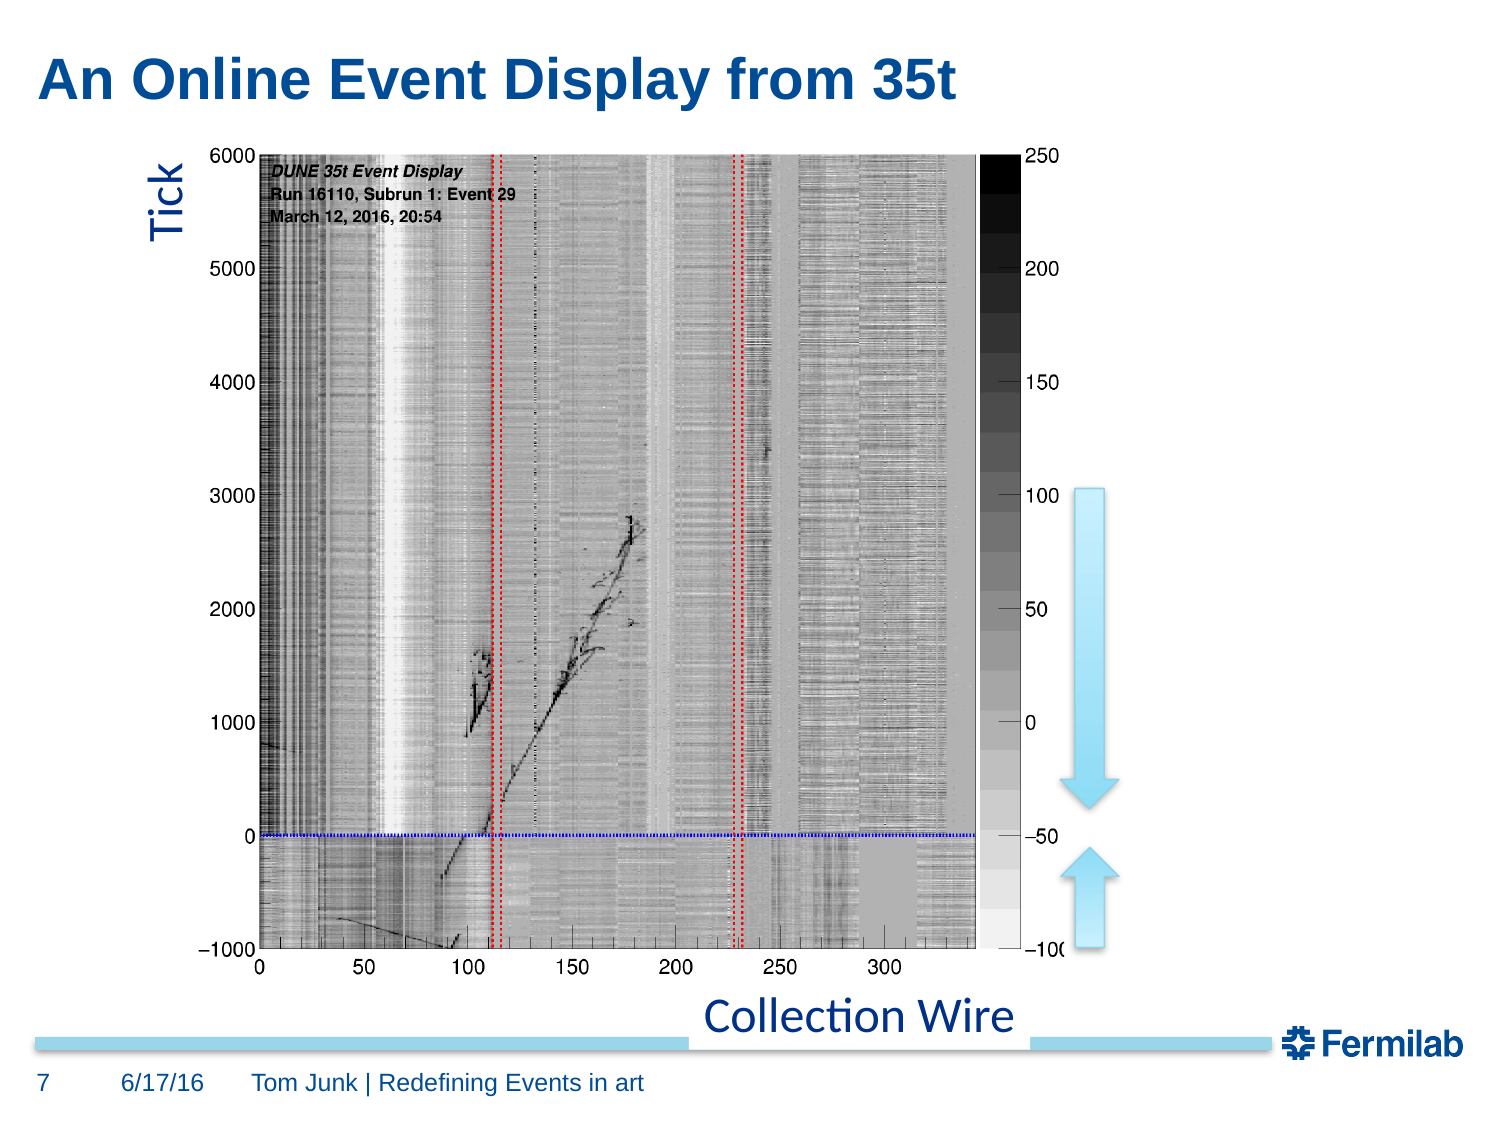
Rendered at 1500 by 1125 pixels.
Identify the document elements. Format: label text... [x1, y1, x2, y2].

text_box [1069, 846, 1120, 949]
title An Online Event Display from 35t [37, 41, 1463, 112]
footer Tom Junk | Redefining Events in art [251, 1066, 1279, 1107]
slide_number 7 [36, 1066, 105, 1106]
text_box Collection Wire [688, 1027, 1031, 1050]
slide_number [120, 1066, 232, 1107]
picture [170, 143, 1065, 1018]
picture [1282, 1026, 1463, 1060]
text_box [1069, 487, 1120, 810]
text_box Tick [124, 148, 165, 258]
